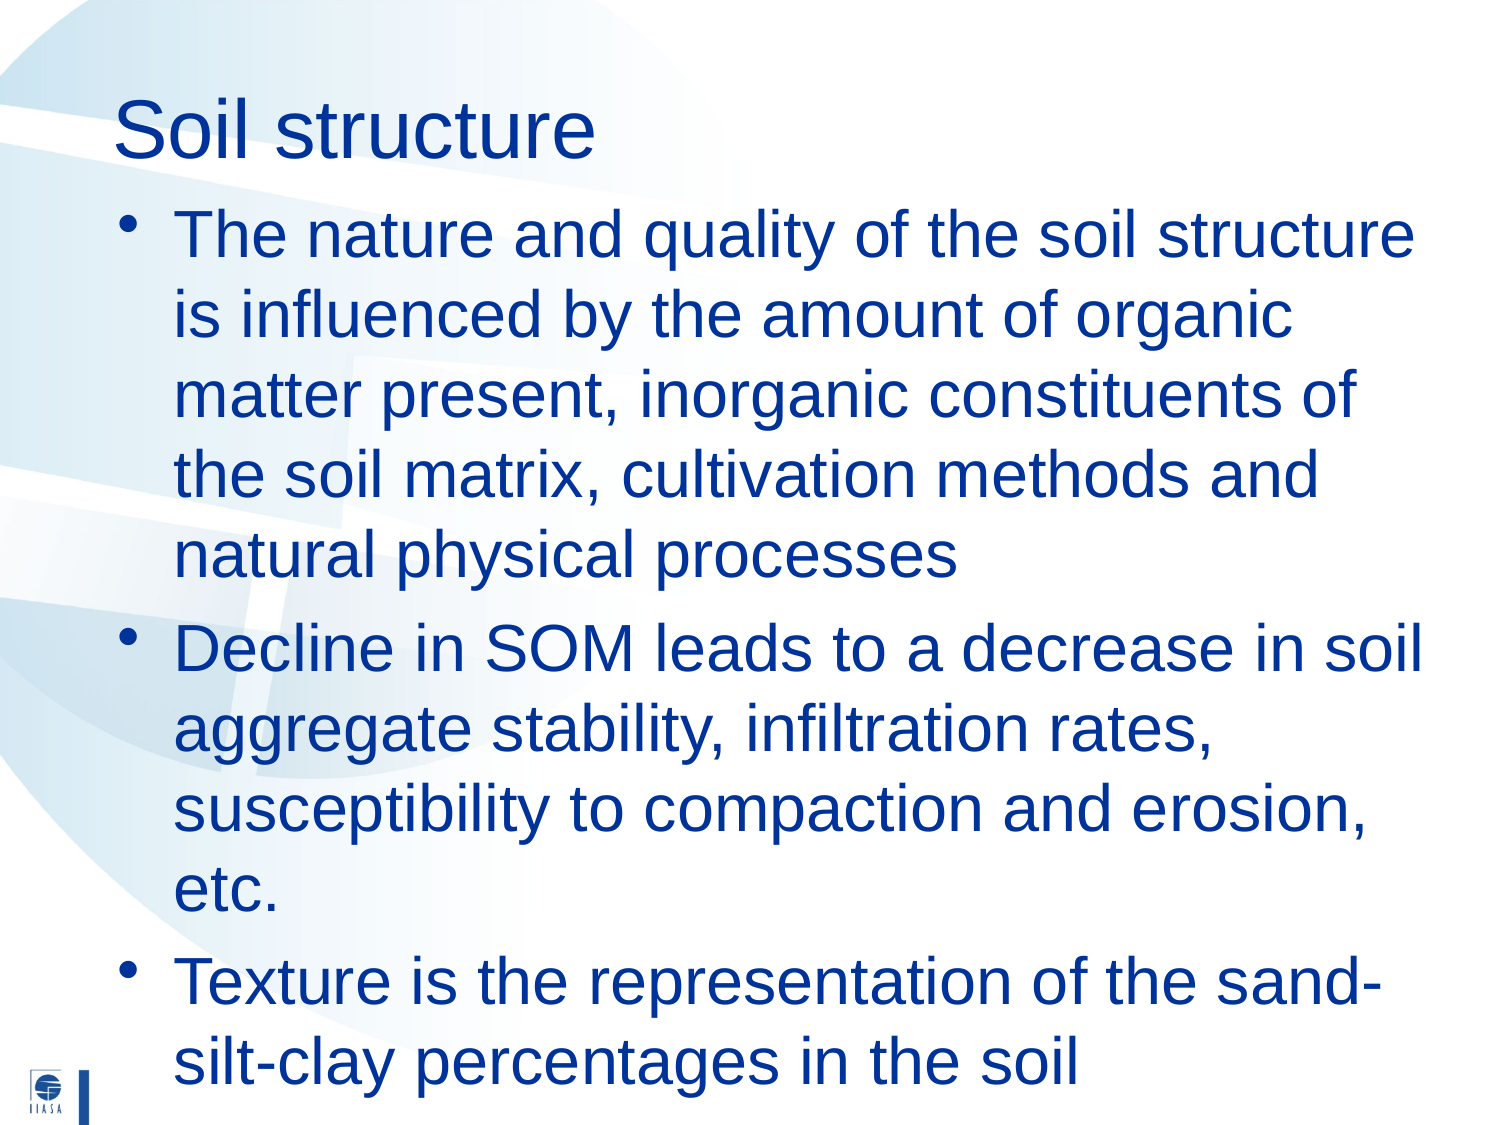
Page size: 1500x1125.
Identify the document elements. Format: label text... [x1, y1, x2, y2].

list The nature and quality of the soil structure is influenced by the amount of organic matter present, inorganic constituents of the soil matrix, cultivation methods and natural physical processes Decline in SOM leads to a decrease in soil aggregate stability, infiltration rates, susceptibility to compaction and erosion, etc. Texture is the representation of the sand-silt-clay percentages in the soil [117, 191, 1430, 934]
picture [0, 0, 1500, 1125]
title Soil structure [111, 74, 1425, 263]
